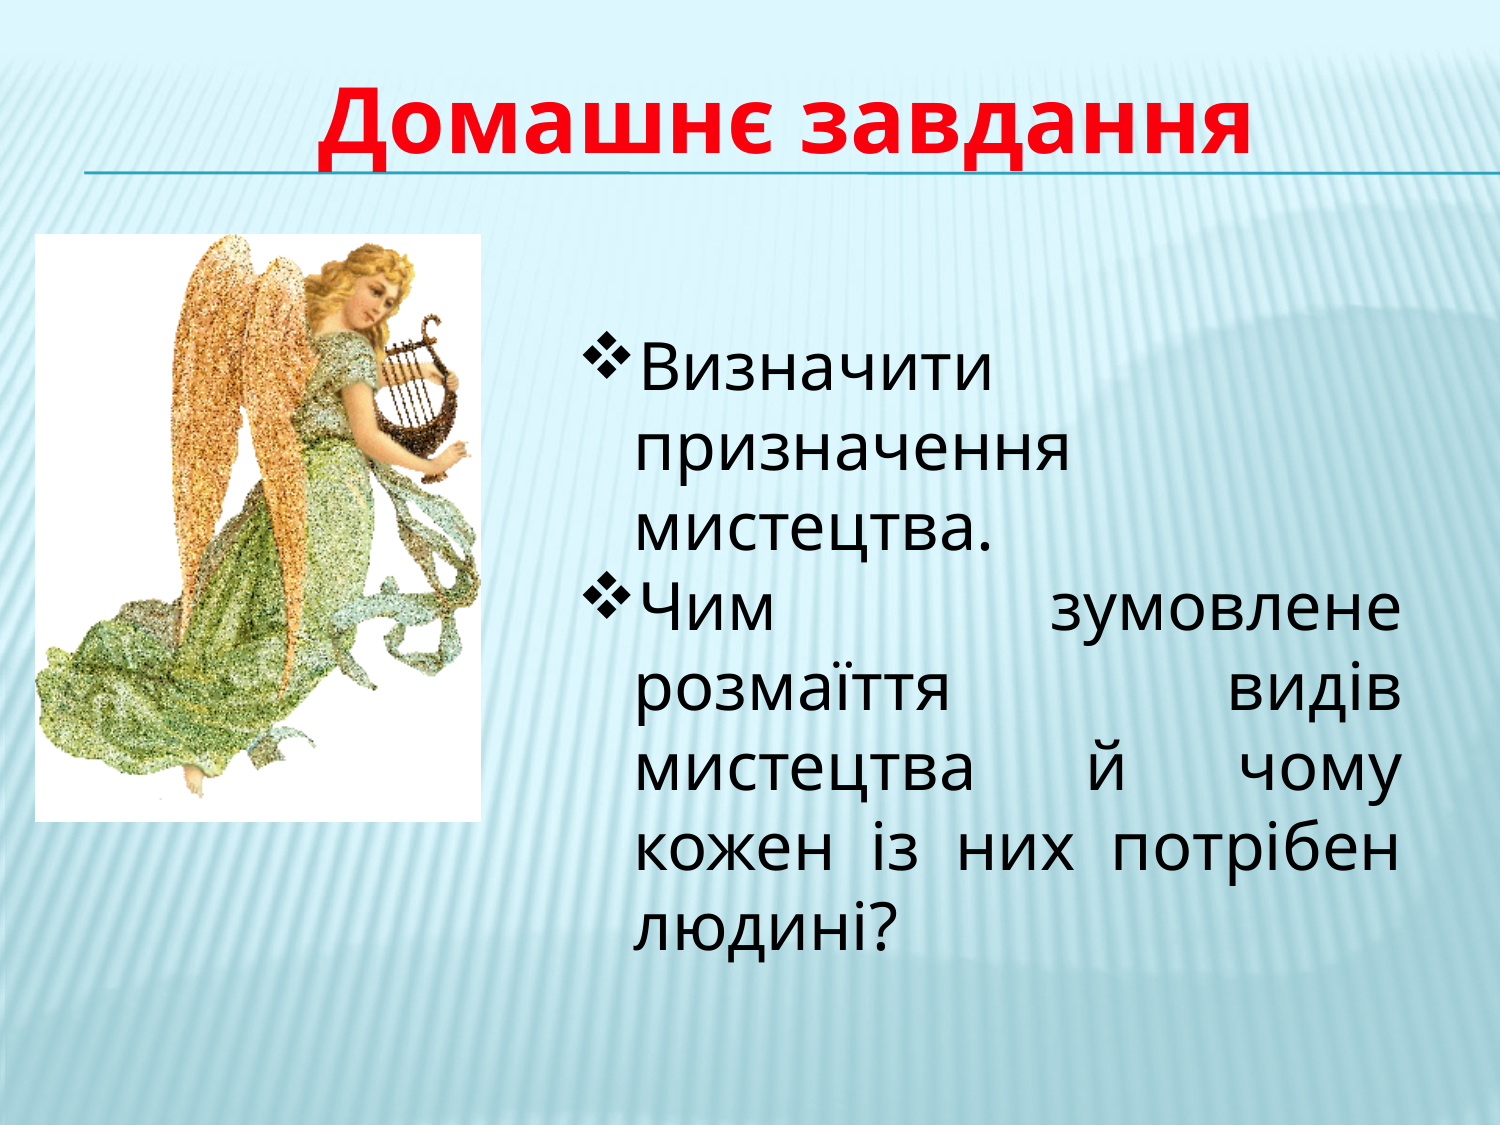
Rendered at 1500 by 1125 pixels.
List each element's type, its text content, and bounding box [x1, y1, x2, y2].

text_box Визначити призначення мистецтва. Чим зумовлене розмаїття видів мистецтва й чому кожен із них потрібен людині? [562, 316, 1418, 1051]
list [34, 234, 481, 823]
title Домашнє завдання [75, 35, 1500, 200]
